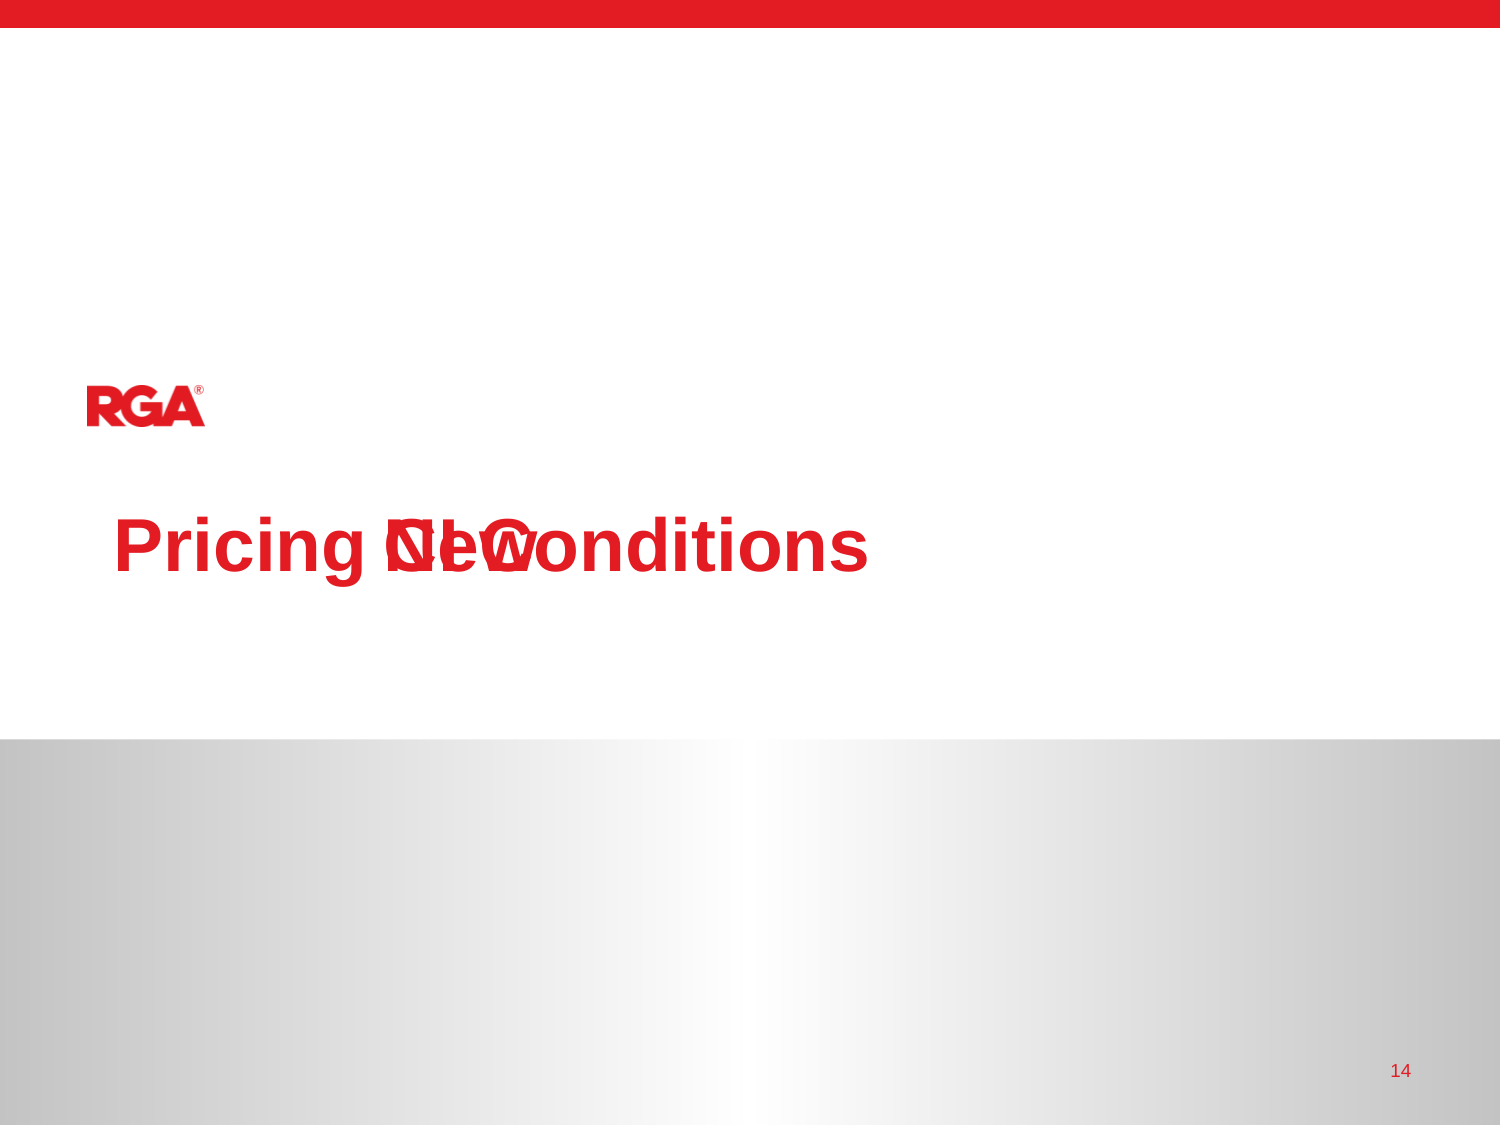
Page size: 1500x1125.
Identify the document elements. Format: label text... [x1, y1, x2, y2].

slide_number 14 [1328, 1058, 1412, 1094]
text_box Pricing [113, 444, 372, 587]
text_box New [383, 444, 561, 587]
title CI Conditions [561, 444, 880, 587]
picture [87, 385, 205, 427]
